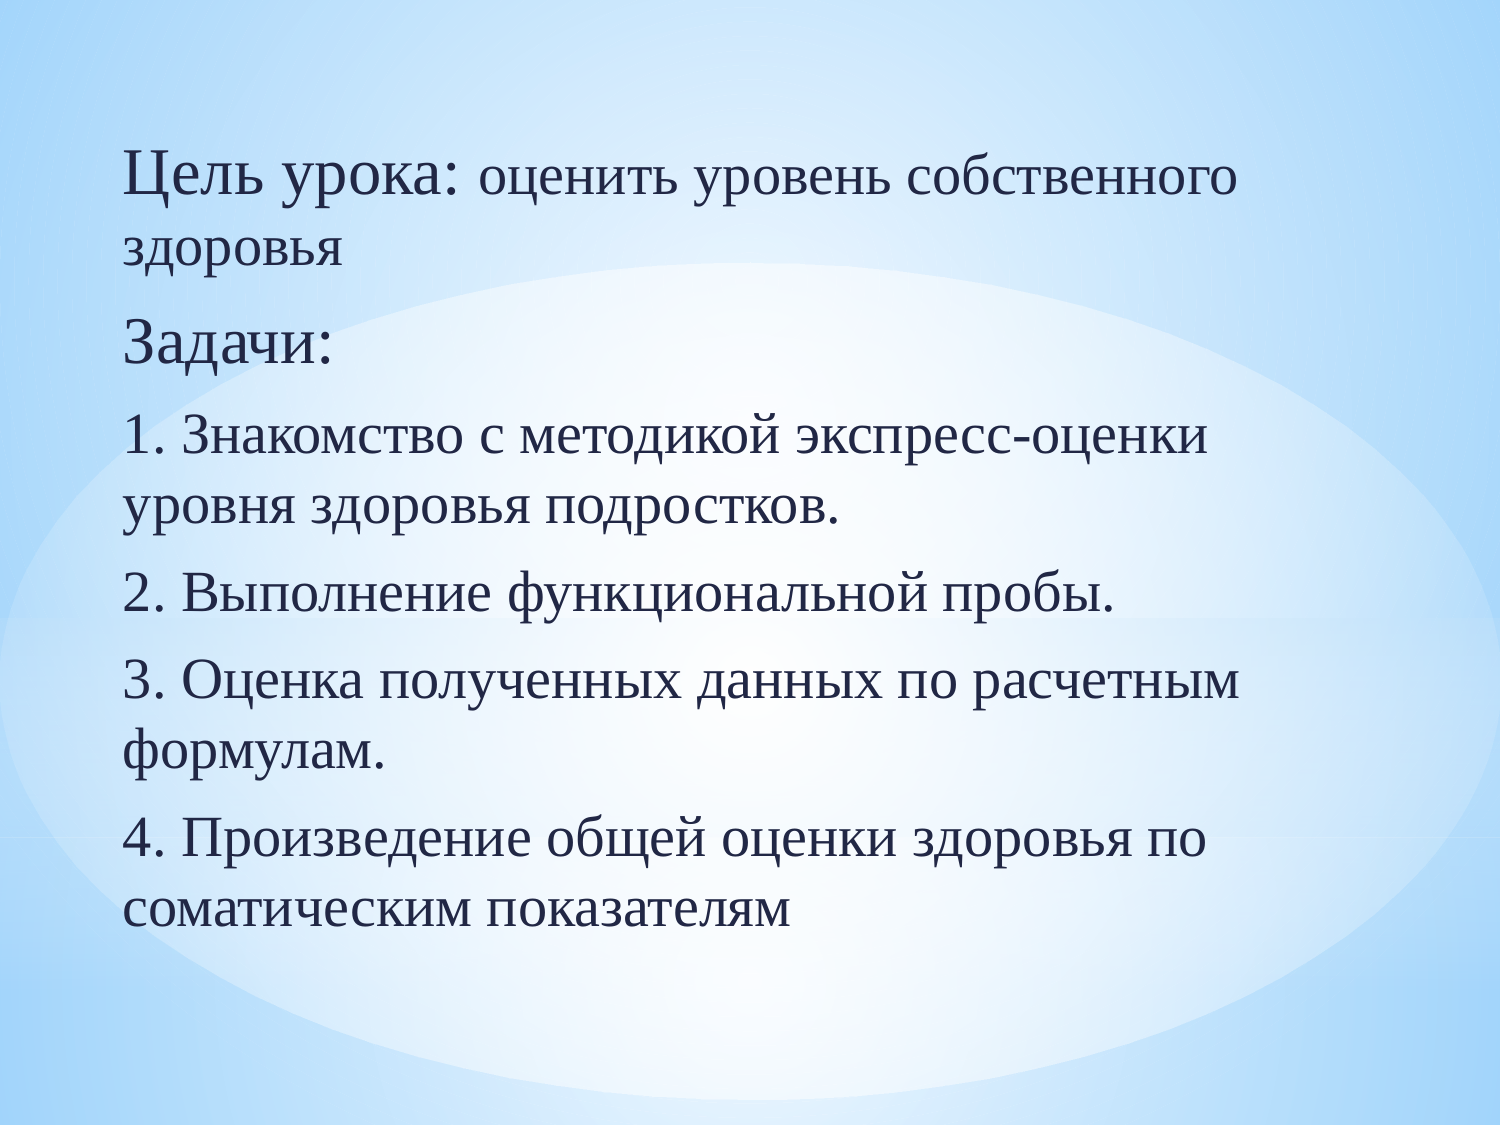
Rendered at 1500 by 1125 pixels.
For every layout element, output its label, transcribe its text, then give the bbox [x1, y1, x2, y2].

list Цель урока: оценить уровень собственного здоровья Задачи: 1. Знакомство с методикой экспресс-оценки уровня здоровья подростков. 2. Выполнение функциональной пробы. 3. Оценка полученных данных по расчетным формулам. 4. Произведение общей оценки здоровья по соматическим показателям [100, 120, 1341, 976]
